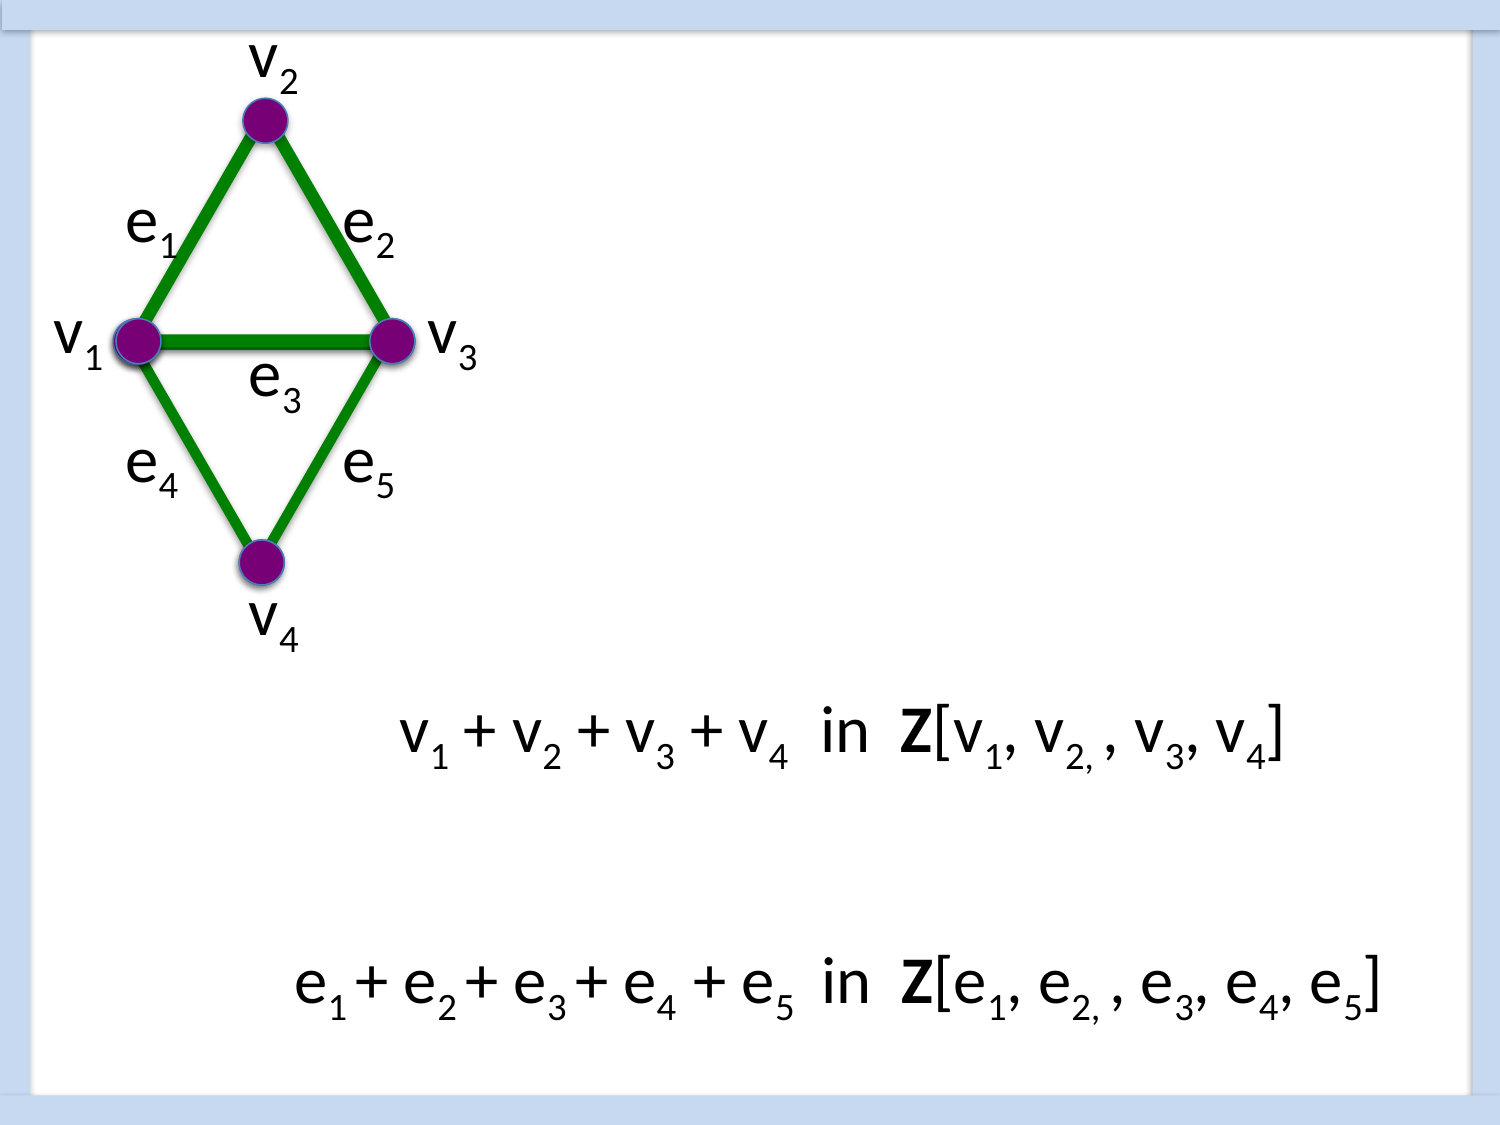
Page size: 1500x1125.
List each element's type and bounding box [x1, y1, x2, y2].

text_box [0, 0, 1500, 1125]
